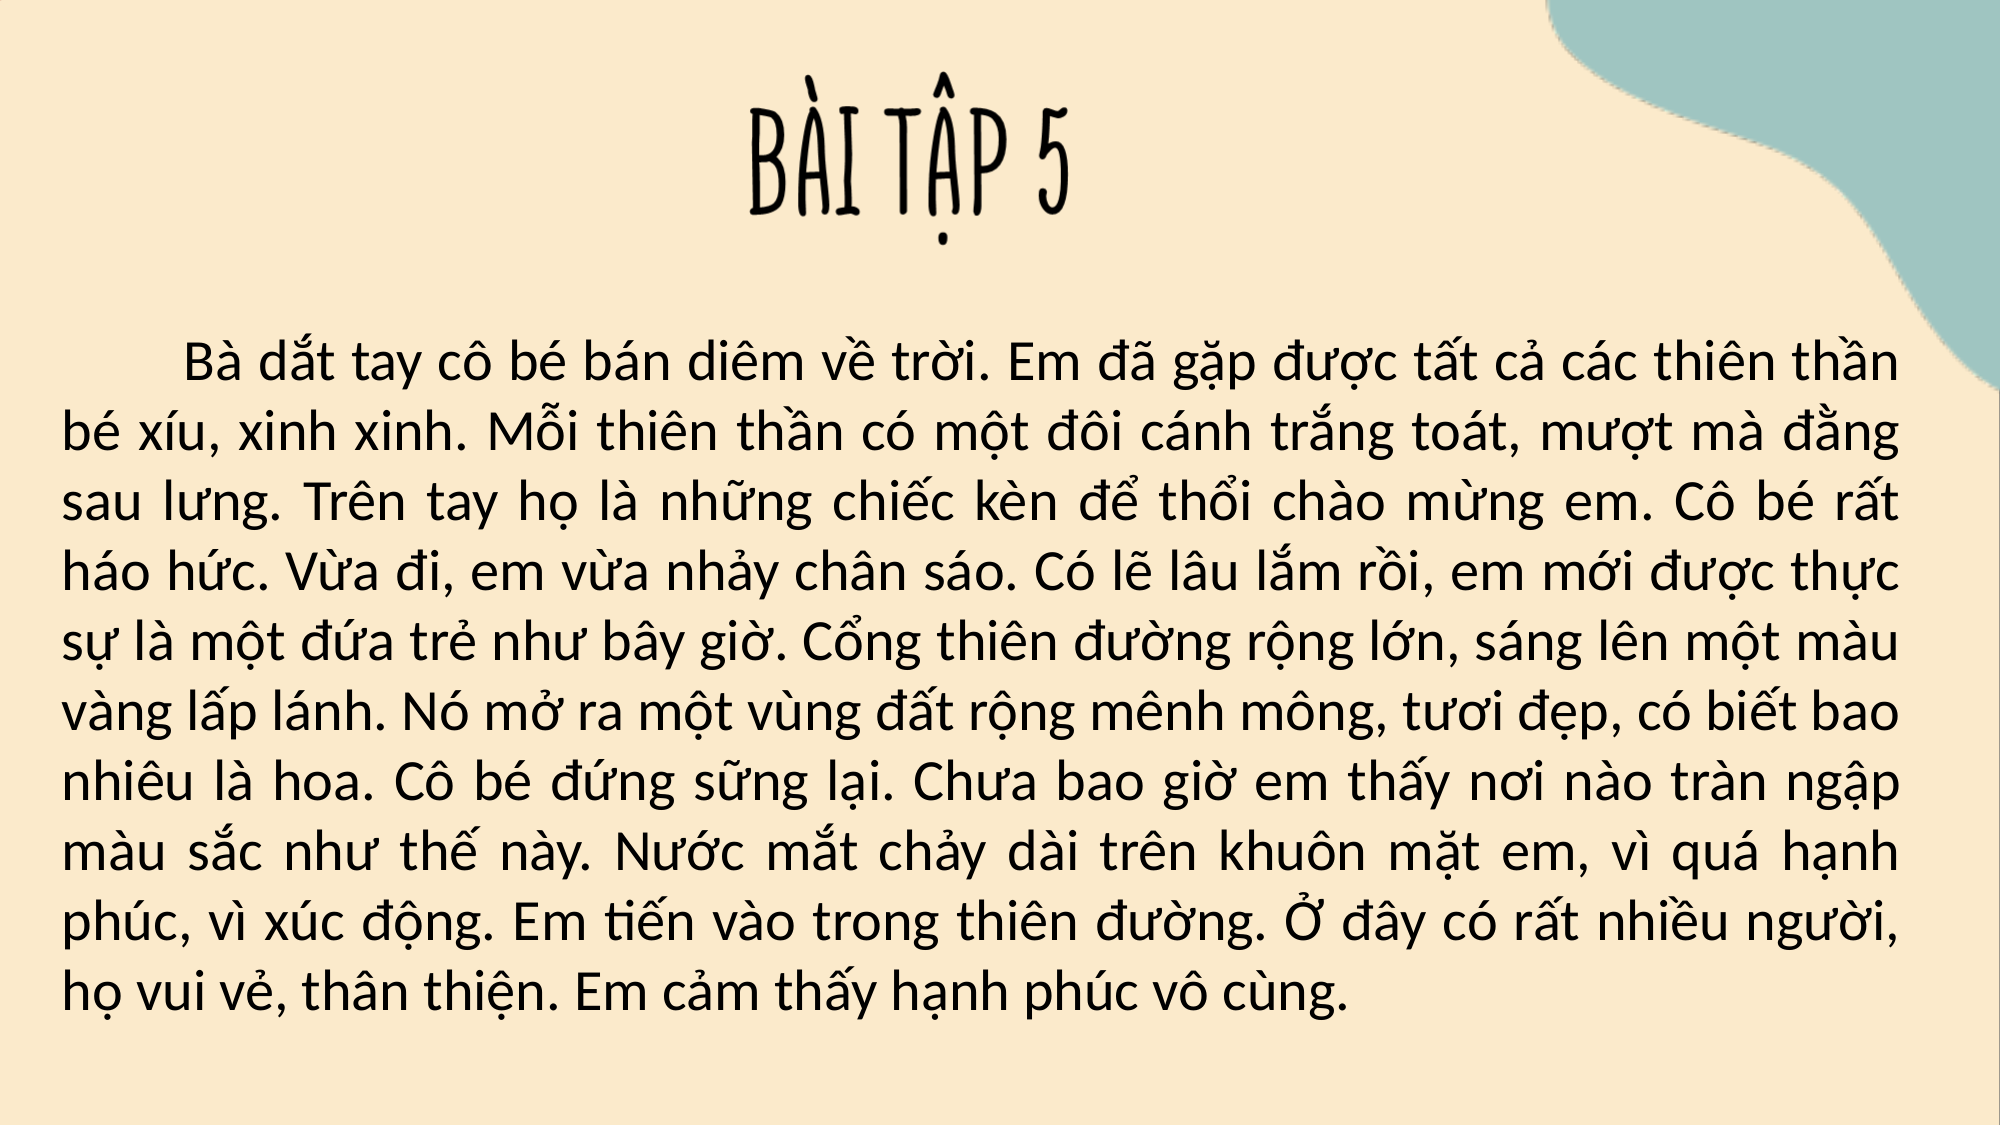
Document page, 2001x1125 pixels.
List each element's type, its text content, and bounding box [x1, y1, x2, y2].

picture [654, 23, 1162, 341]
picture [1541, 0, 2000, 432]
text_box Bà dắt tay cô bé bán diêm về trời. Em đã gặp được tất cả các thiên thần bé xíu, xinh xinh. Mỗi thiên thần có một đôi cánh trắng toát, mượt mà đằng sau lưng. Trên tay họ là những chiếc kèn để thổi chào mừng em. Cô bé rất háo hức. Vừa đi, em vừa nhảy chân sáo. Có lẽ lâu lắm rồi, em mới được thực sự là một đứa trẻ như bây giờ. Cổng thiên đường rộng lớn, sáng lên một màu vàng lấp lánh. Nó mở ra một vùng đất rộng mênh mông, tươi đẹp, có biết bao nhiêu là hoa. Cô bé đứng sững lại. Chưa bao giờ em thấy nơi nào tràn ngập màu sắc như thế này. Nước mắt chảy dài trên khuôn mặt em, vì quá hạnh phúc, vì xúc động. Em tiến vào trong thiên đường. Ở đây có rất nhiều người, họ vui vẻ, thân thiện. Em cảm thấy hạnh phúc vô cùng. [47, 315, 1917, 1030]
